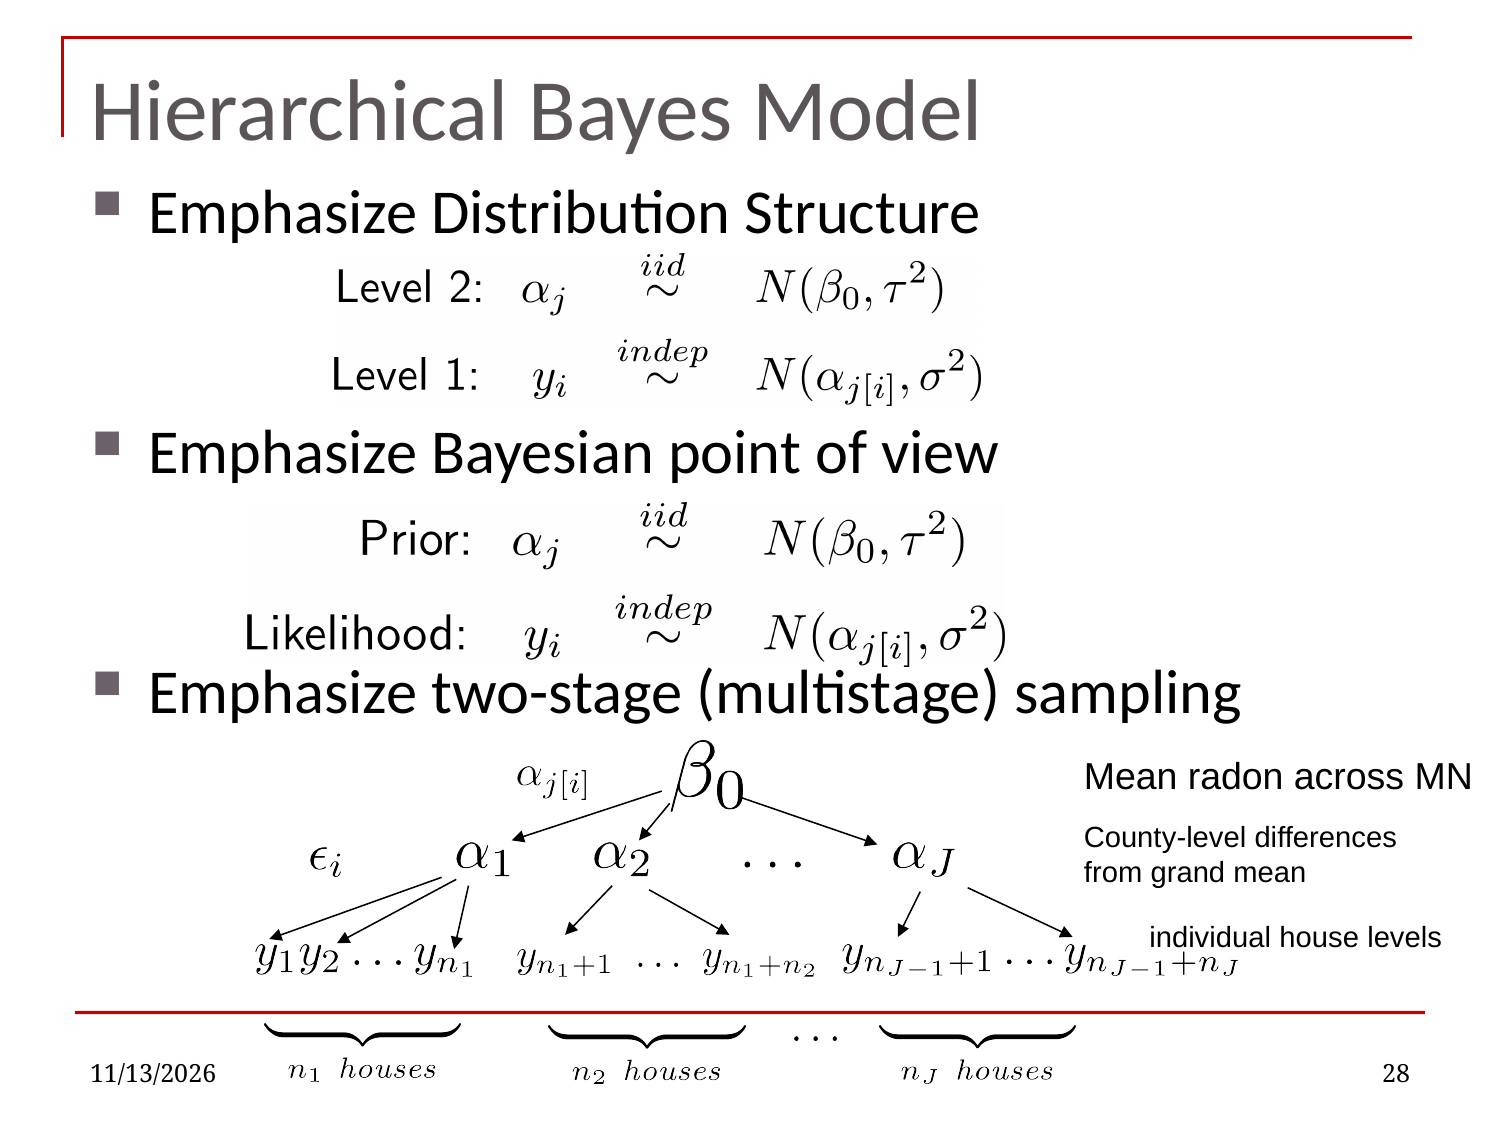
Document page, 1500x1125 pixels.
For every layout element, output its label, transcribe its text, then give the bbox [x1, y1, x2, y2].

text_box County-level differences from grand mean [1069, 810, 1413, 896]
picture [842, 943, 1238, 976]
picture [455, 842, 955, 878]
picture [879, 1025, 1076, 1085]
slide_number 28 [1074, 1024, 1425, 1100]
text_box [639, 808, 665, 841]
picture [255, 944, 472, 977]
text_box [649, 889, 730, 935]
picture [264, 1023, 461, 1082]
text_box [450, 886, 469, 942]
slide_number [75, 1024, 425, 1100]
text_box [337, 882, 452, 942]
picture [794, 1036, 837, 1042]
text_box [749, 800, 874, 841]
text_box Mean radon across MN [1069, 744, 1488, 805]
picture [517, 948, 814, 978]
text_box [897, 891, 921, 937]
picture [517, 765, 586, 800]
text_box [565, 886, 613, 935]
picture [334, 252, 981, 406]
picture [246, 502, 1005, 667]
text_box [511, 791, 662, 841]
picture [670, 740, 743, 813]
picture [309, 846, 341, 878]
picture [548, 1025, 746, 1084]
title Hierarchical Bayes Model [75, 45, 1425, 233]
text_box individual house levels [1134, 910, 1458, 961]
text_box [269, 877, 442, 941]
list Emphasize Distribution Structure Emphasize Bayesian point of view Emphasize two-stage (multistage) sampling [77, 171, 1428, 765]
text_box [967, 887, 1073, 938]
